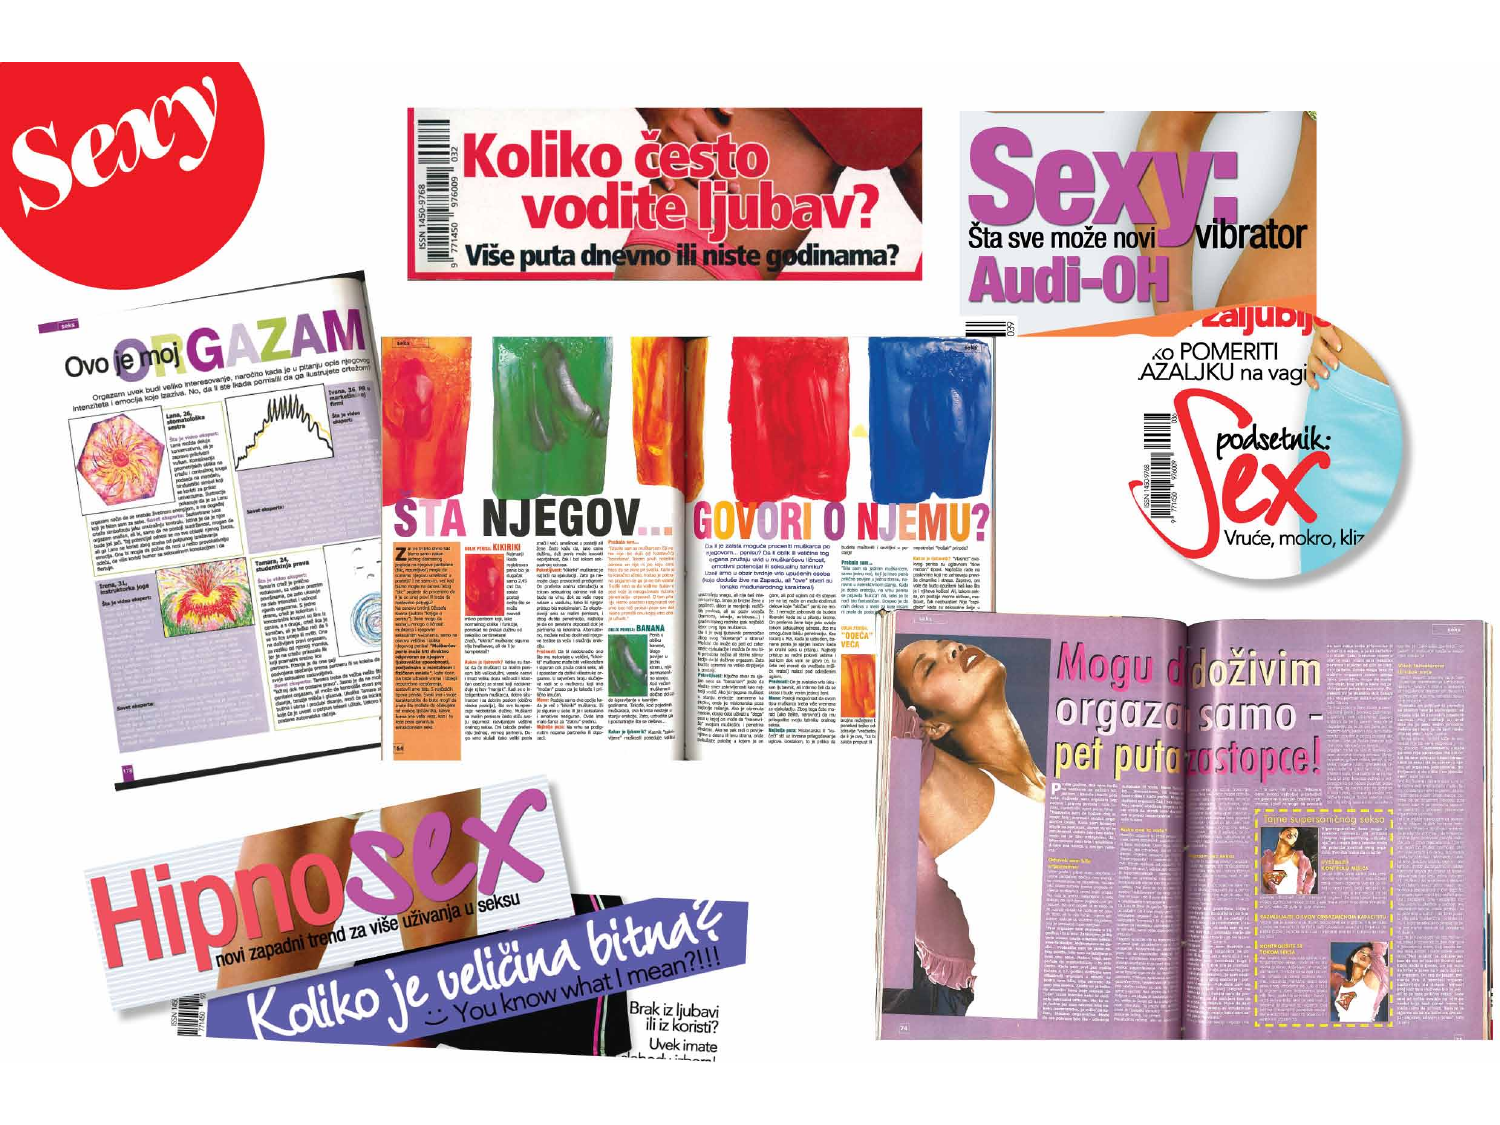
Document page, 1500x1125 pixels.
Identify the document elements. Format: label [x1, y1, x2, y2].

picture [0, 62, 1500, 1063]
